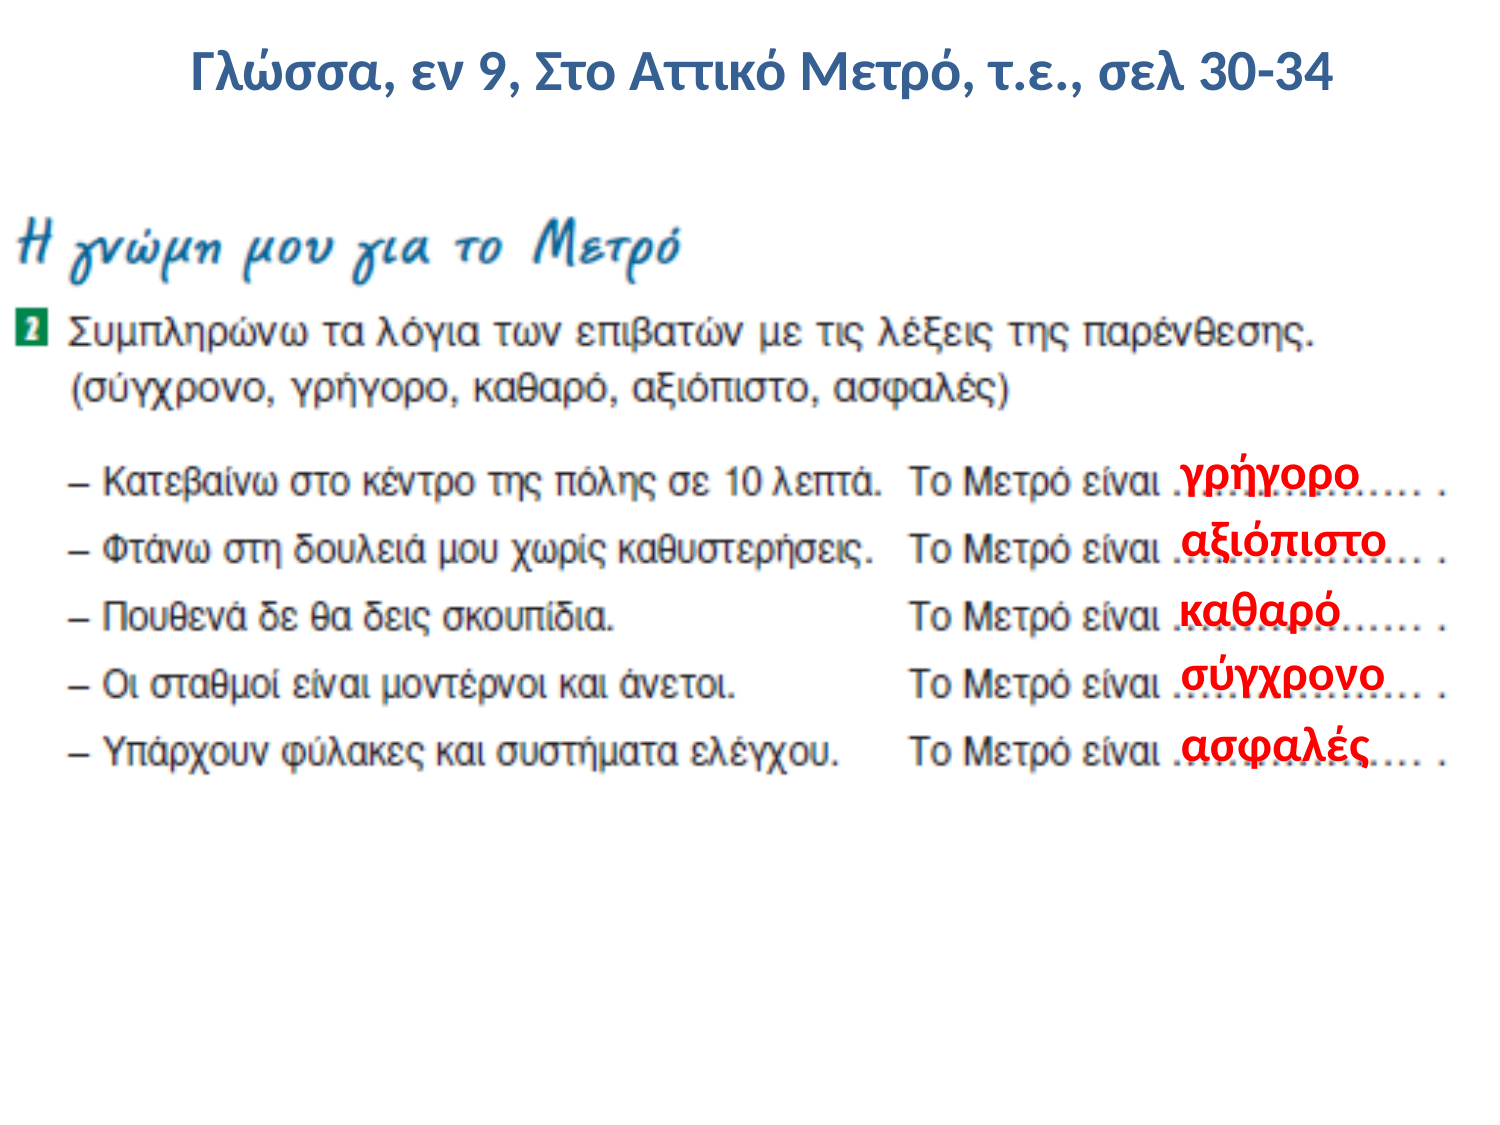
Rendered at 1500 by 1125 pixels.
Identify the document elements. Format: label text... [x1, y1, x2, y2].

text_box Γλώσσα, εν 9, Στο Αττικό Μετρό, τ.ε., σελ 30-34 [43, 8, 1483, 126]
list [0, 205, 1483, 790]
